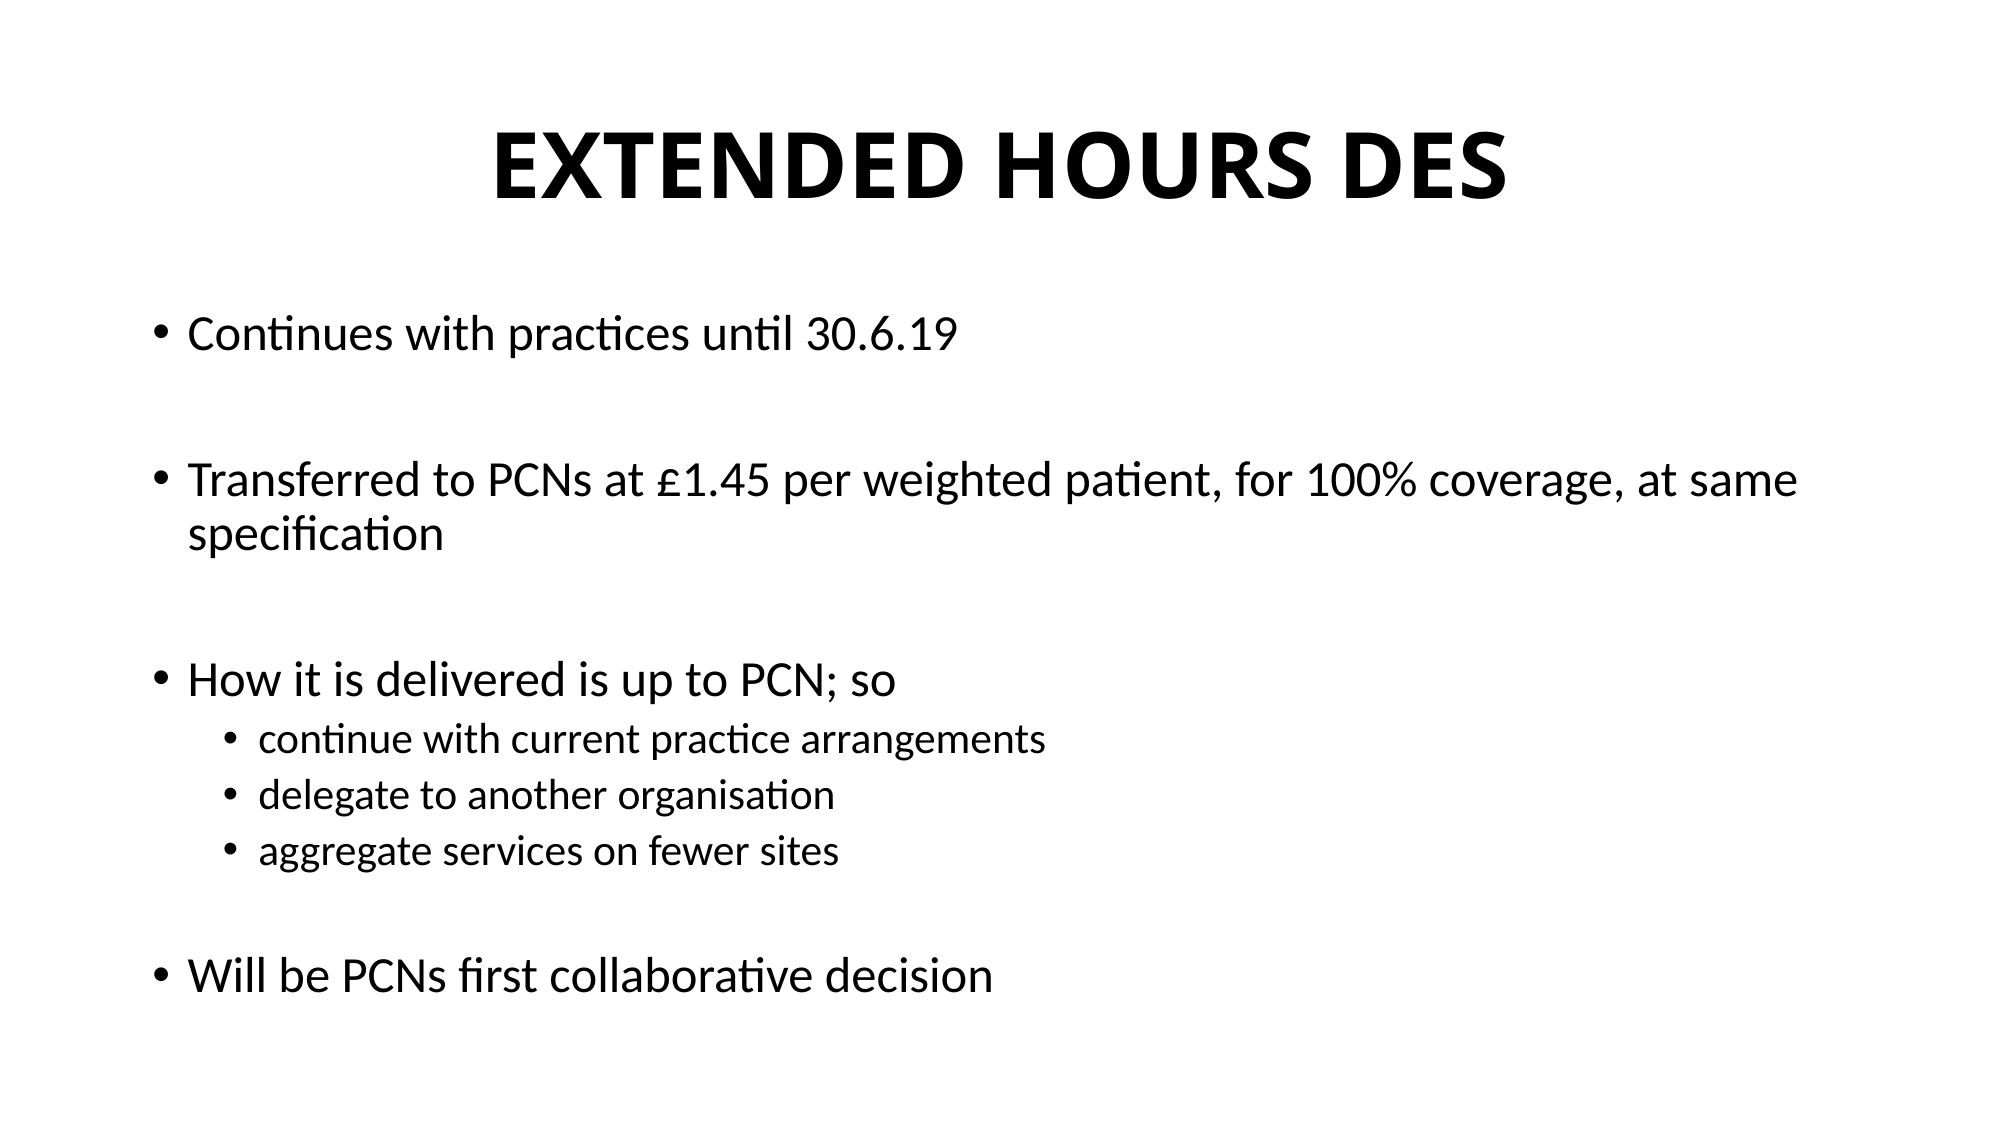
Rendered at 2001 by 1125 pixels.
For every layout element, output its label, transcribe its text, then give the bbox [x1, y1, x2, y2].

list Continues with practices until 30.6.19 Transferred to PCNs at £1.45 per weighted patient, for 100% coverage, at same specification How it is delivered is up to PCN; so continue with current practice arrangements delegate to another organisation aggregate services on fewer sites Will be PCNs first collaborative decision [137, 299, 1863, 1014]
title EXTENDED HOURS DES [137, 59, 1863, 278]
